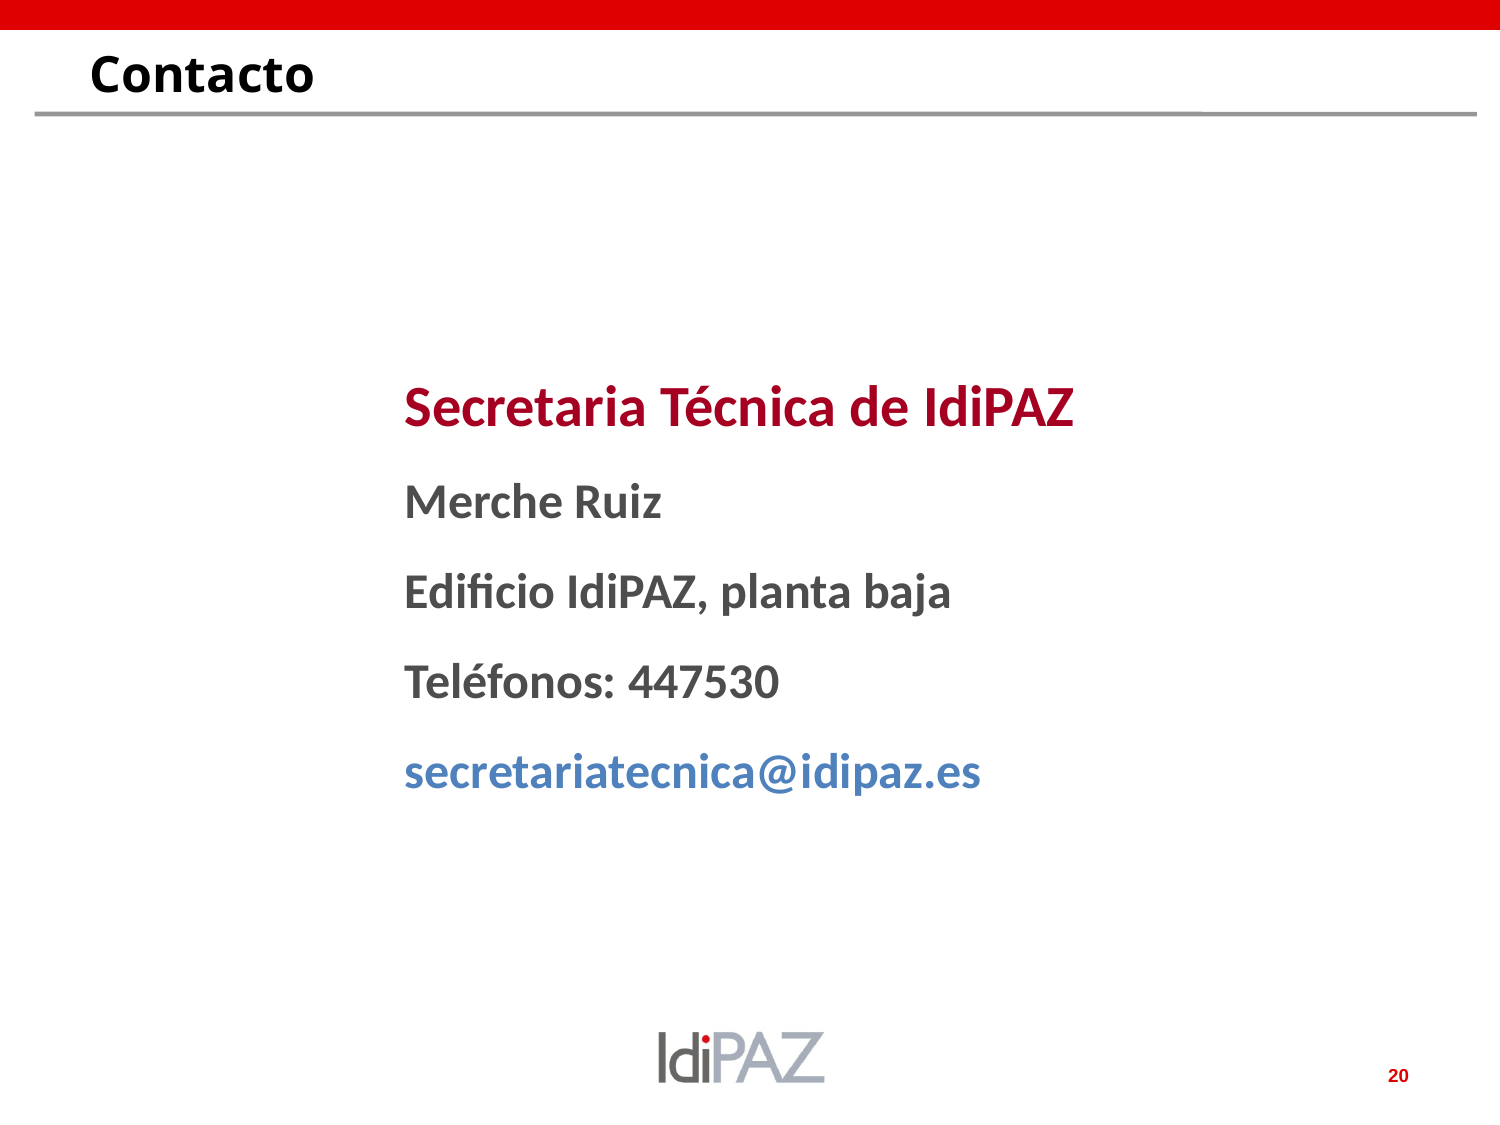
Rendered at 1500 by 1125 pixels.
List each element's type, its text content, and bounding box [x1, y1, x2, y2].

picture [655, 1028, 827, 1086]
title Contacto [81, 34, 1443, 172]
text_box Secretaria Técnica de IdiPAZ Merche Ruiz Edificio IdiPAZ, planta baja Teléfonos: 447530 secretariatecnica@idipaz.es [390, 326, 1164, 856]
